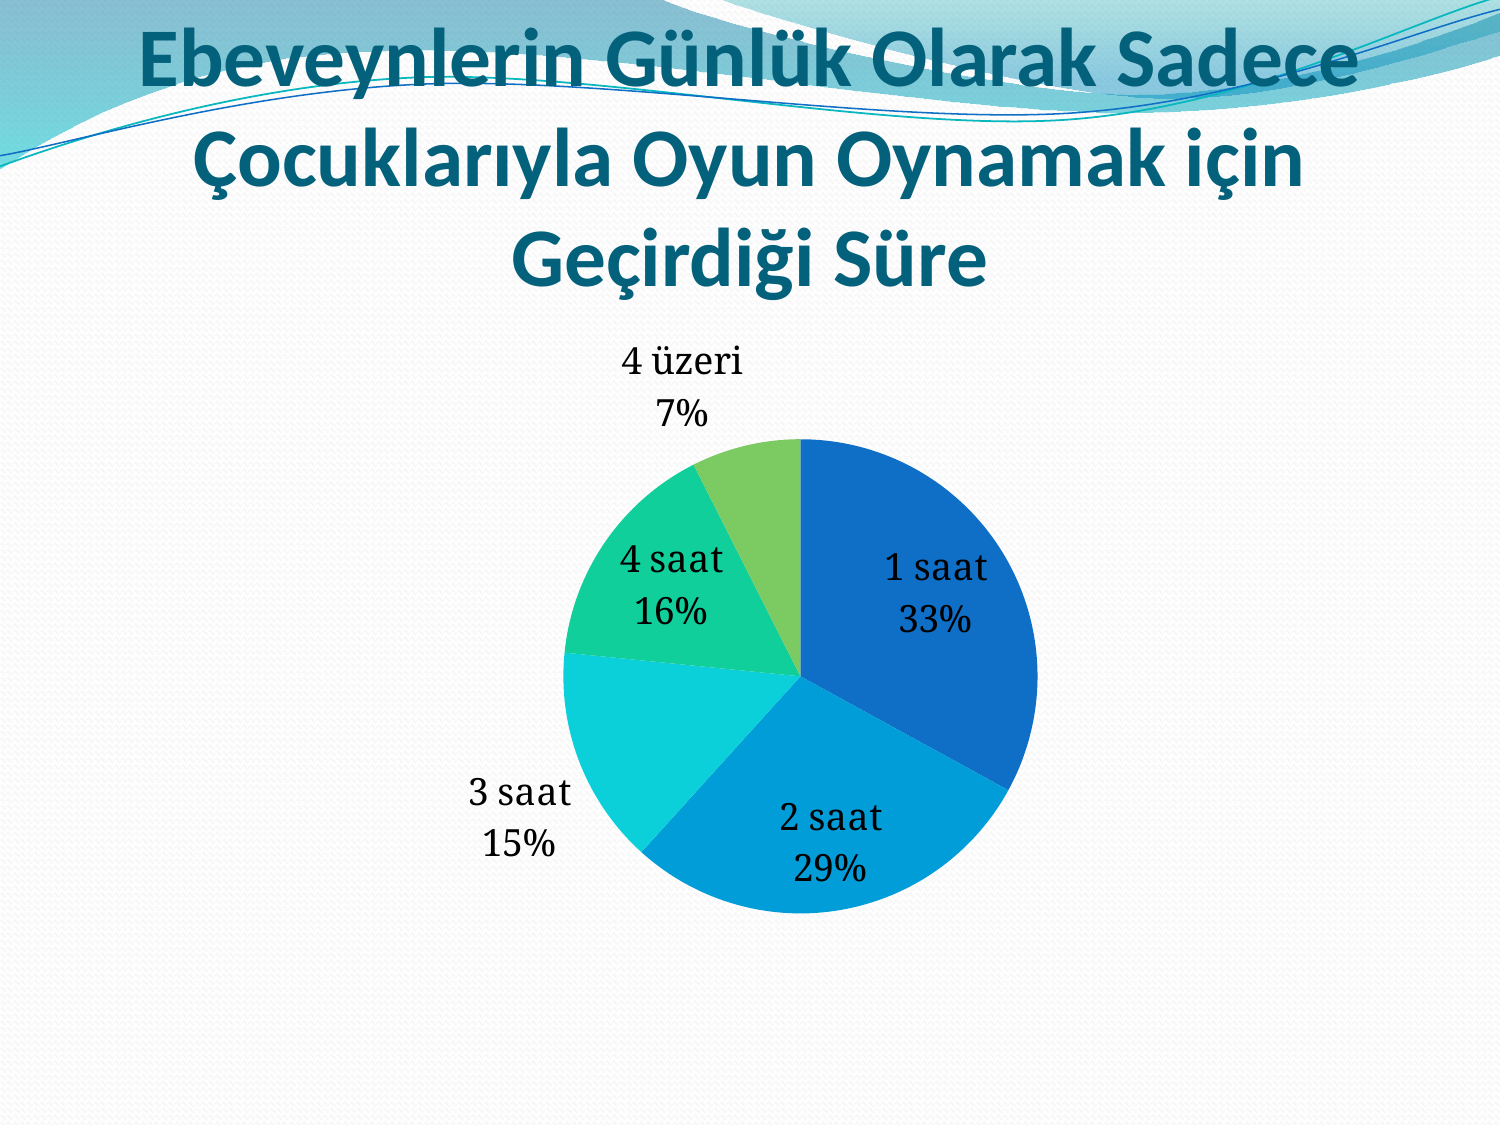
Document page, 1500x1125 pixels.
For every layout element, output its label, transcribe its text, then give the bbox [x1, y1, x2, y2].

chart [74, 317, 1426, 1038]
title Ebeveynlerin Günlük Olarak Sadece Çocuklarıyla Oyun Oynamak için Geçirdiği Süre [75, 115, 1425, 303]
